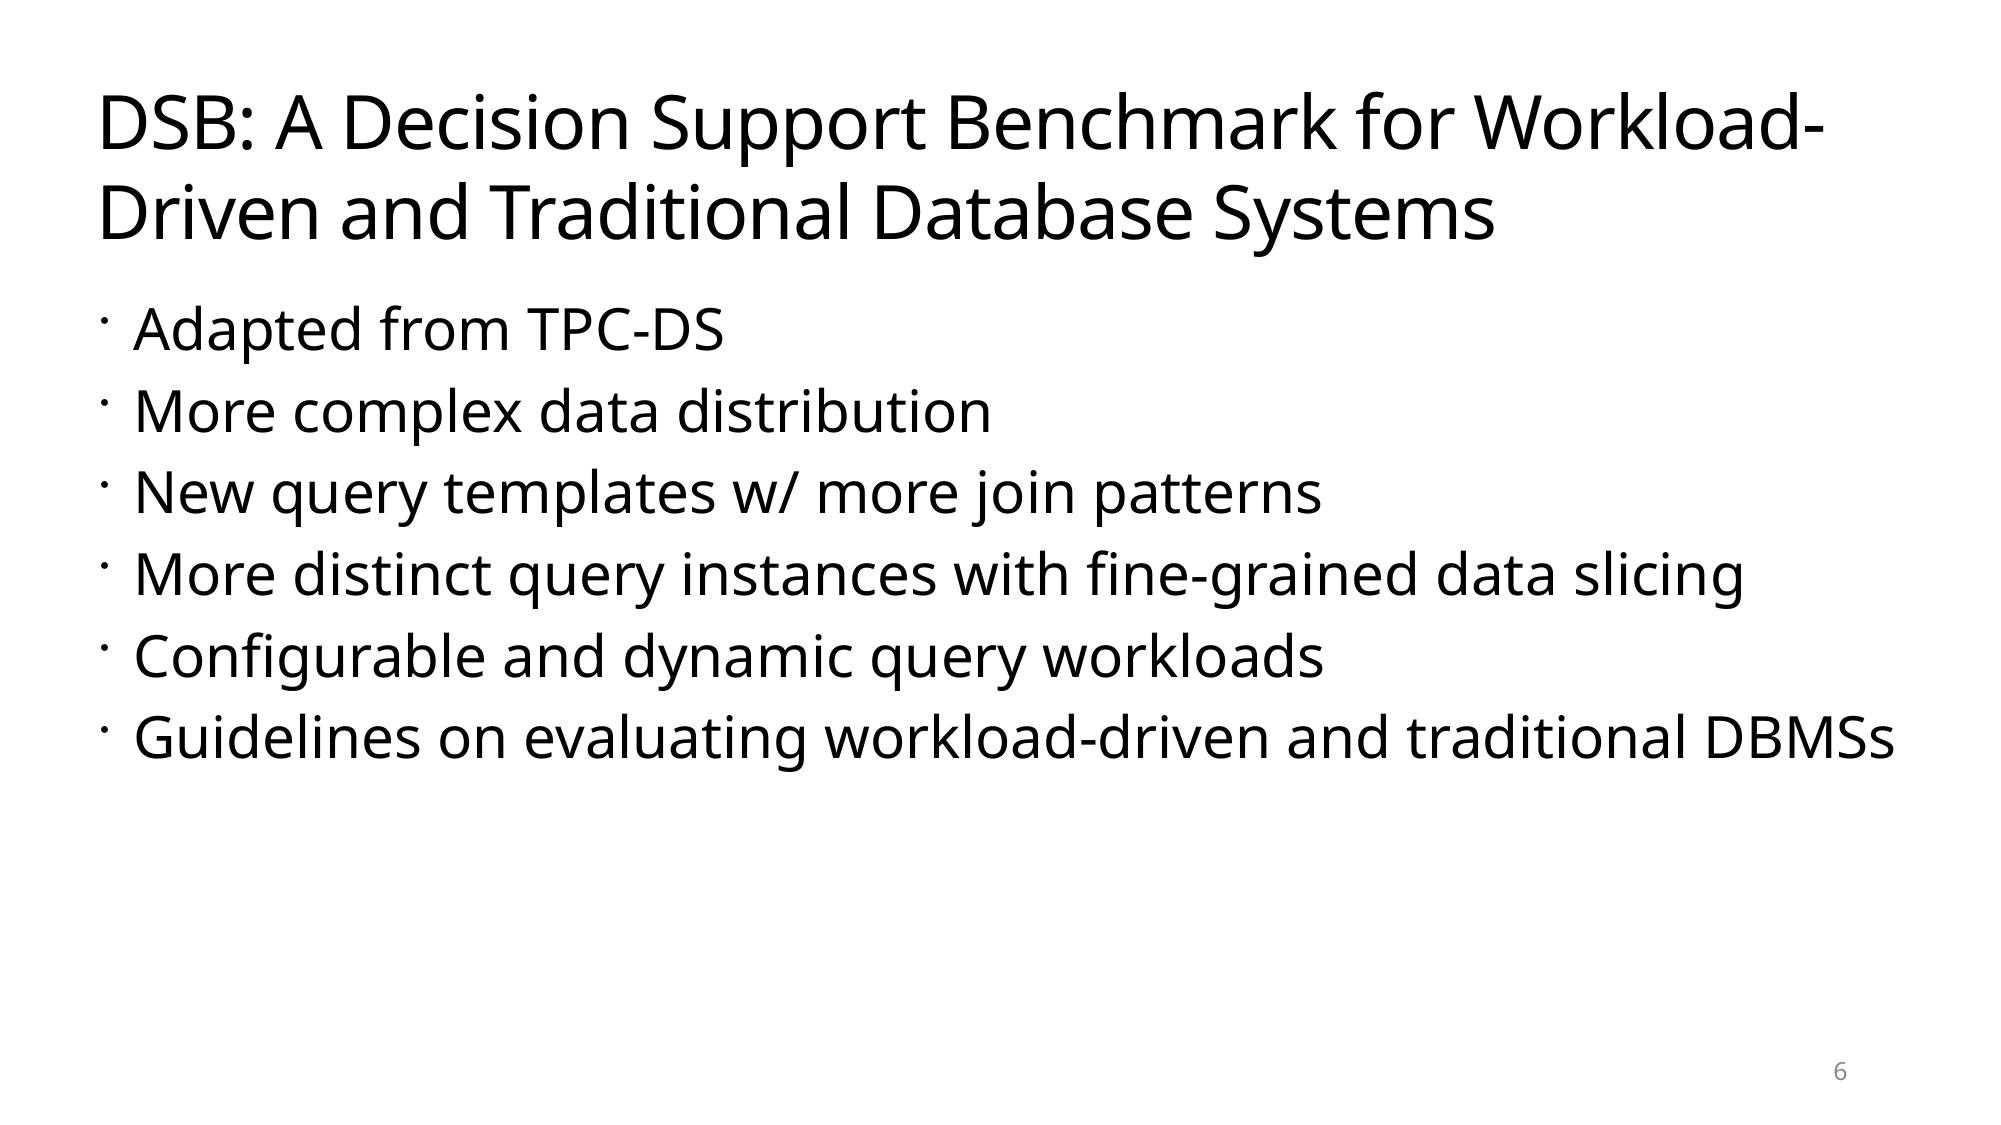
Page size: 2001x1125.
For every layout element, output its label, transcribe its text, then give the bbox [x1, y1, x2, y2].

list Adapted from TPC-DS More complex data distribution New query templates w/ more join patterns More distinct query instances with fine-grained data slicing Configurable and dynamic query workloads Guidelines on evaluating workload-driven and traditional DBMSs [95, 292, 1904, 872]
title DSB: A Decision Support Benchmark for Workload-Driven and Traditional Database Systems [96, 75, 1904, 257]
slide_number 6 [1412, 1042, 1863, 1103]
